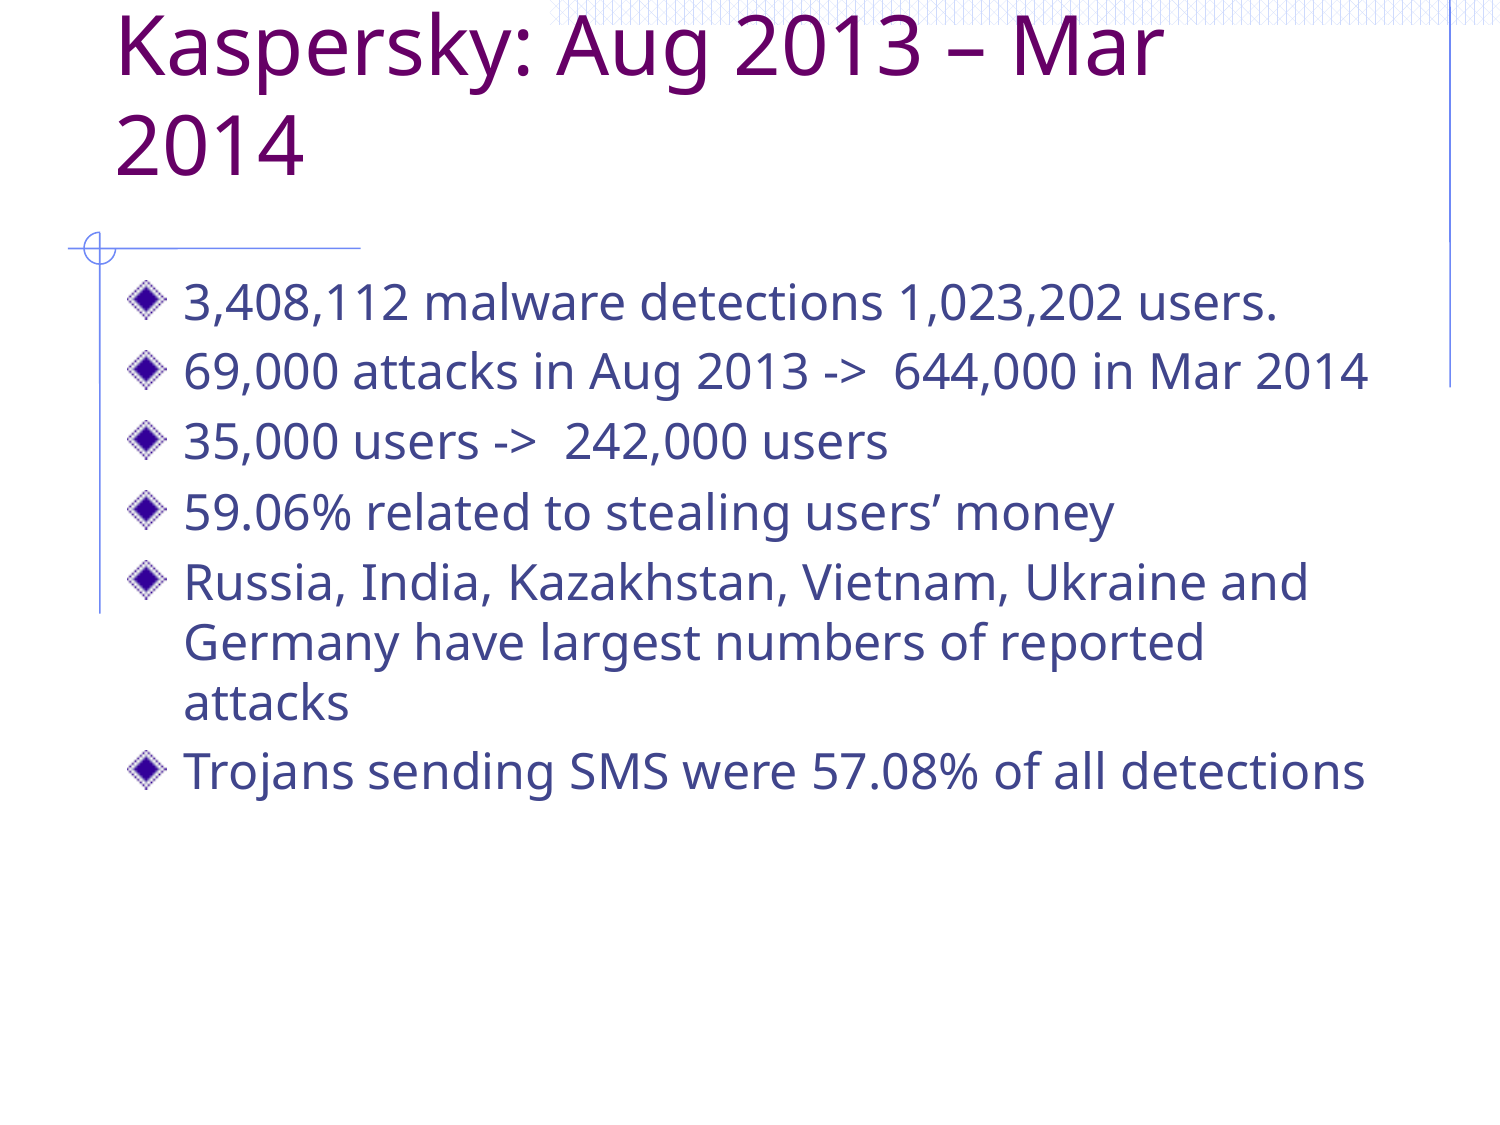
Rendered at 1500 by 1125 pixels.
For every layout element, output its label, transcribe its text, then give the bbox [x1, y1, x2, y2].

picture [127, 750, 167, 790]
picture [127, 350, 167, 390]
picture [127, 490, 167, 530]
picture [127, 560, 167, 600]
list 3,408,112 malware detections 1,023,202 users. 69,000 attacks in Aug 2013 -> 644,000 in Mar 2014 35,000 users -> 242,000 users 59.06% related to stealing users’ money Russia, India, Kazakhstan, Vietnam, Ukraine and Germany have largest numbers of reported attacks Trojans sending SMS were 57.08% of all detections [112, 262, 1388, 1026]
picture [127, 420, 167, 460]
title Kaspersky: Aug 2013 – Mar 2014 [99, 49, 1376, 201]
picture [127, 280, 167, 320]
